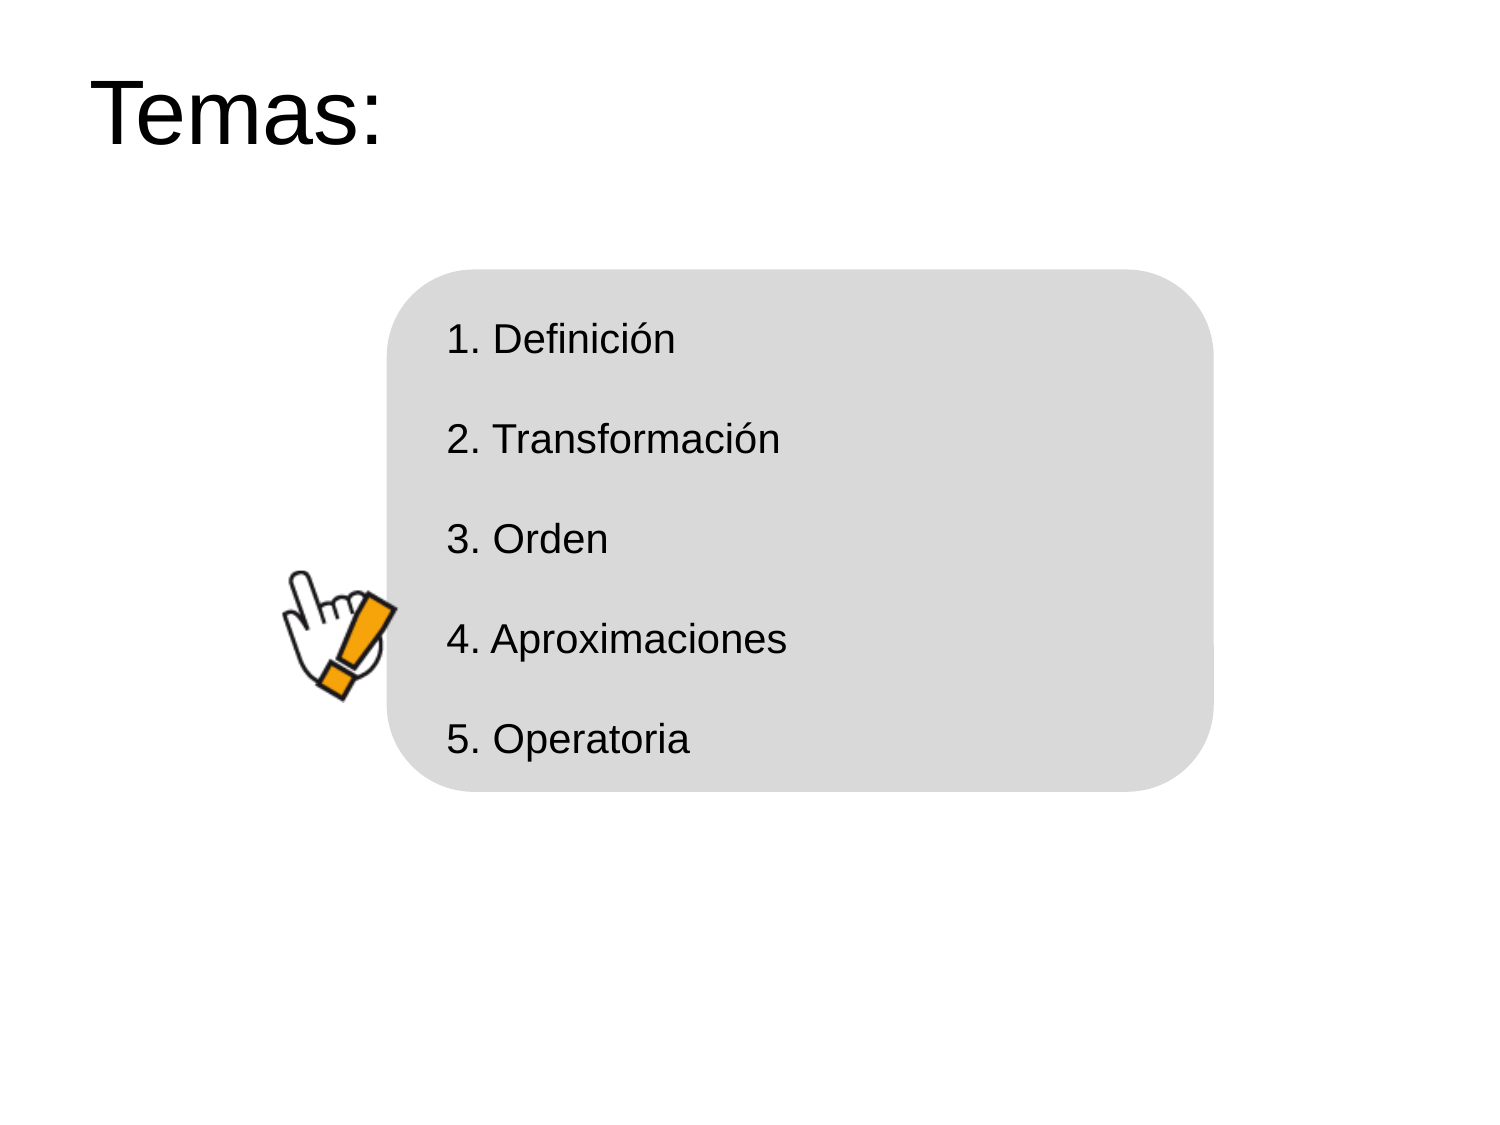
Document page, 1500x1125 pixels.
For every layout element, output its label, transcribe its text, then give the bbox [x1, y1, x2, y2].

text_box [269, 269, 1214, 825]
title Temas: [75, 45, 1425, 233]
